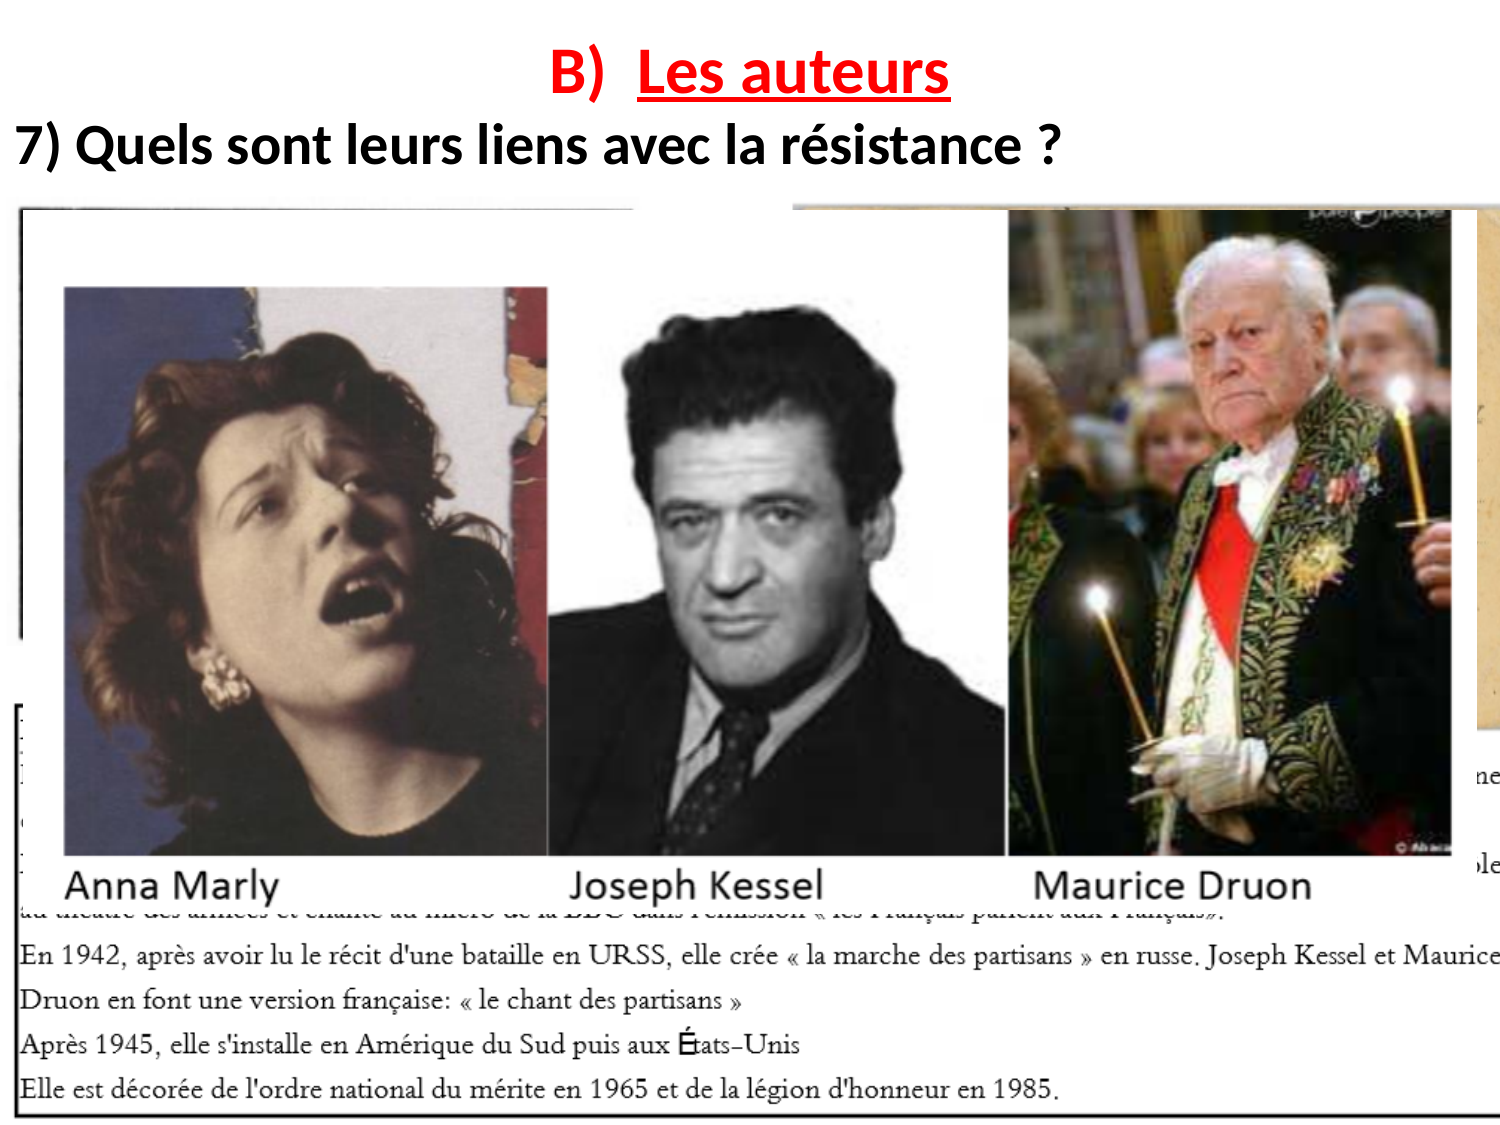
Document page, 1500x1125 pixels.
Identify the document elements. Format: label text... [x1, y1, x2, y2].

picture [0, 132, 1500, 1125]
text_box B) Les auteurs 7) Quels sont leurs liens avec la résistance ? [0, 19, 1500, 132]
